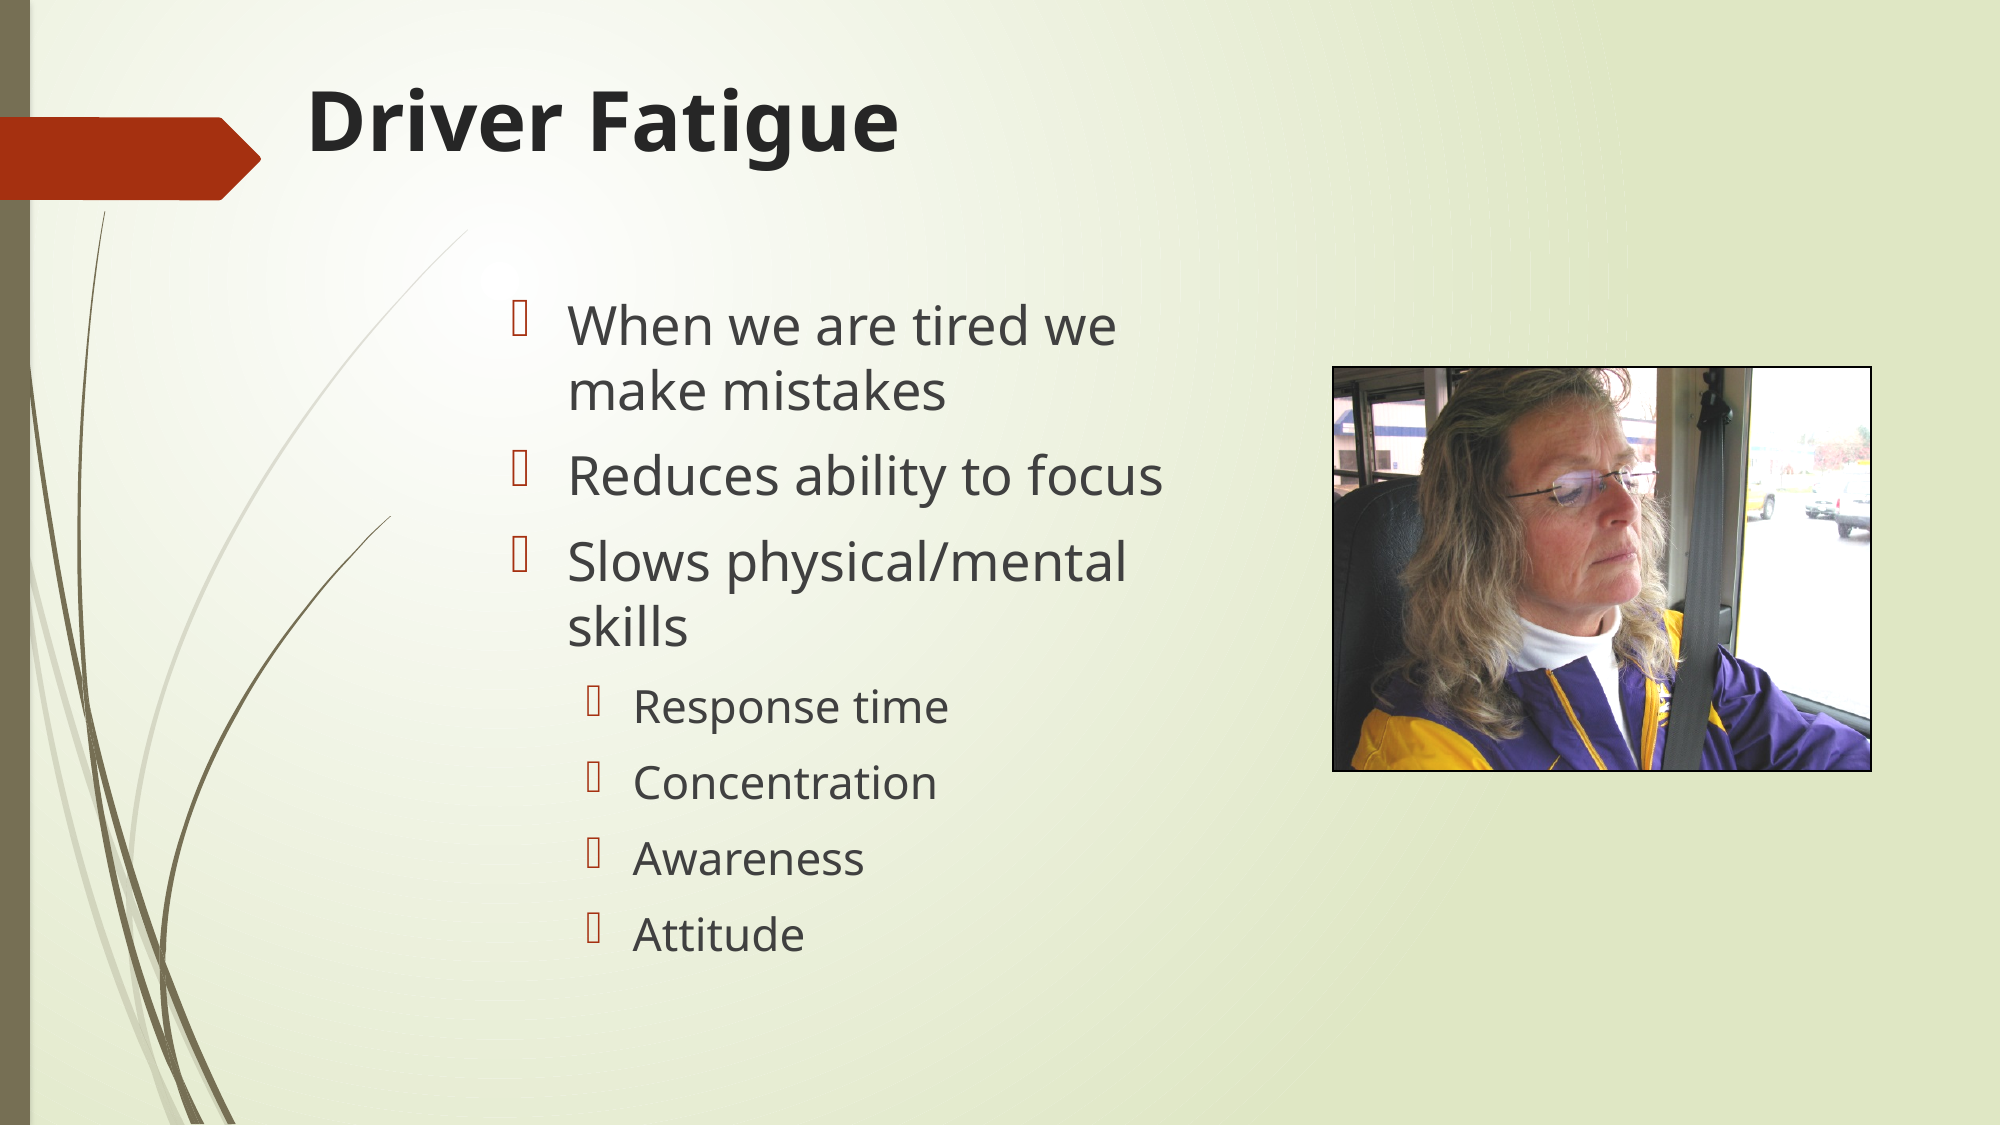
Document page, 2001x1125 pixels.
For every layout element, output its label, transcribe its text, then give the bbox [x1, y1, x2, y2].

title Driver Fatigue [290, 60, 1753, 271]
list When we are tired we make mistakes Reduces ability to focus Slows physical/mental skills Response time Concentration Awareness Attitude [495, 283, 1228, 984]
picture [1333, 367, 1871, 770]
